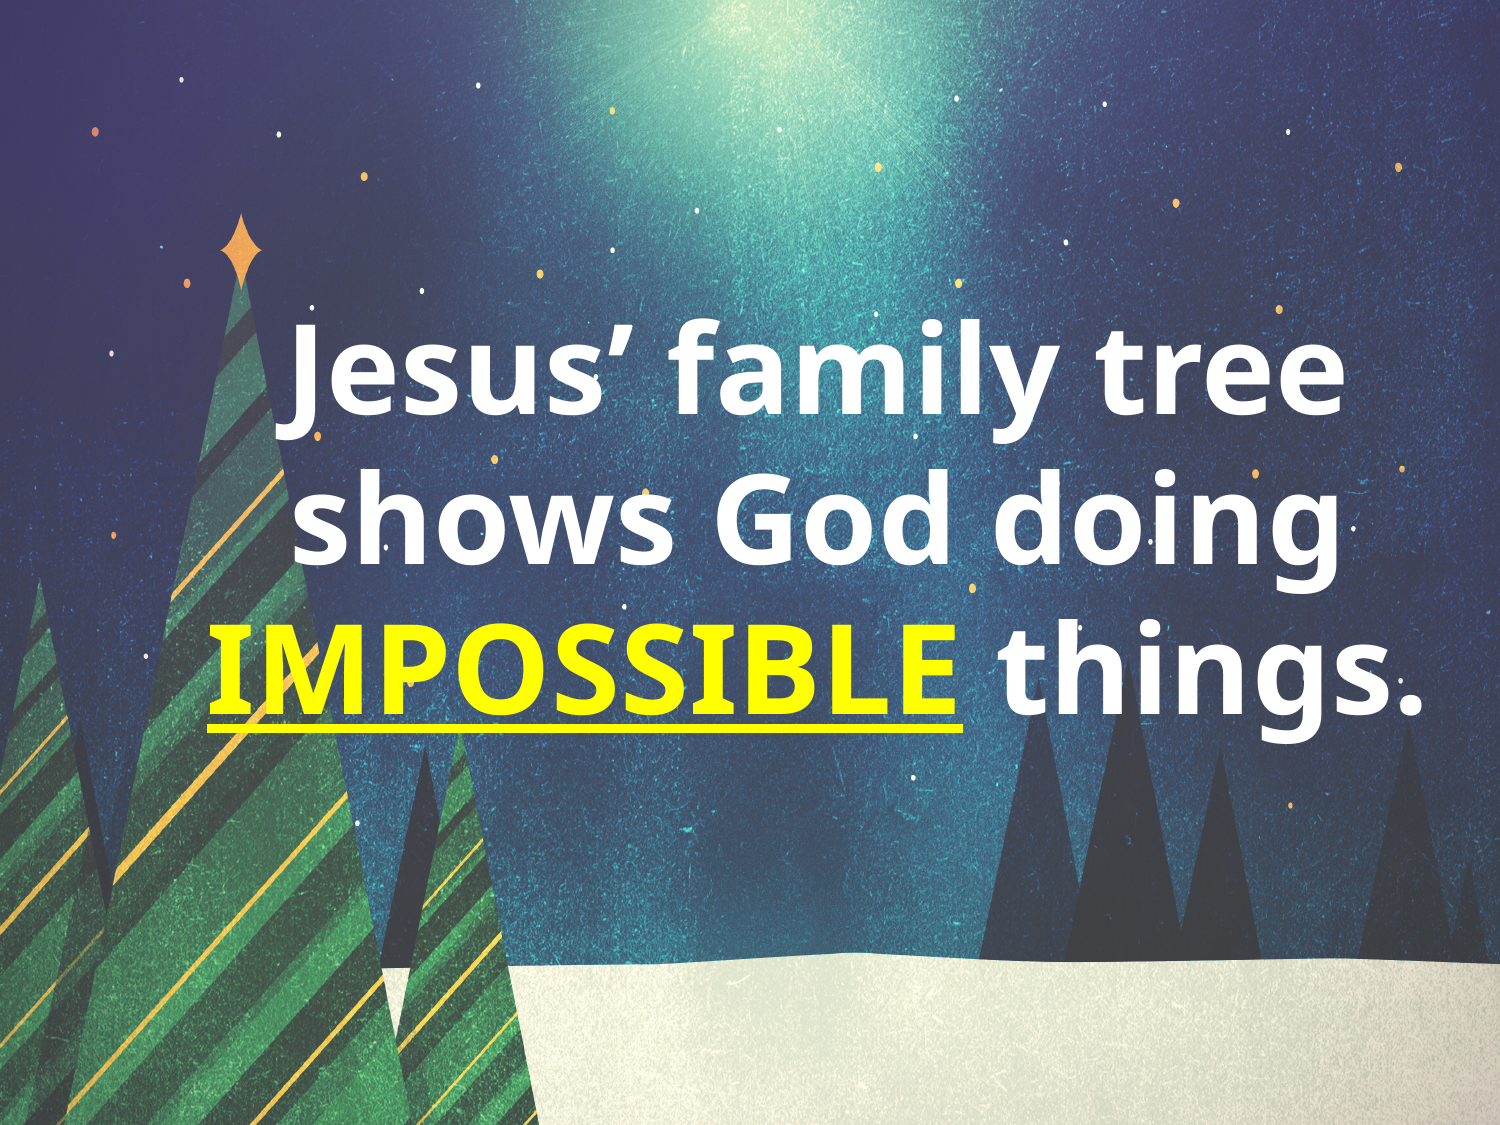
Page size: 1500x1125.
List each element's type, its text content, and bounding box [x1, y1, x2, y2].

text_box Jesus’ family tree shows God doing IMPOSSIBLE things. [189, 282, 1448, 748]
picture [0, 0, 1500, 1125]
